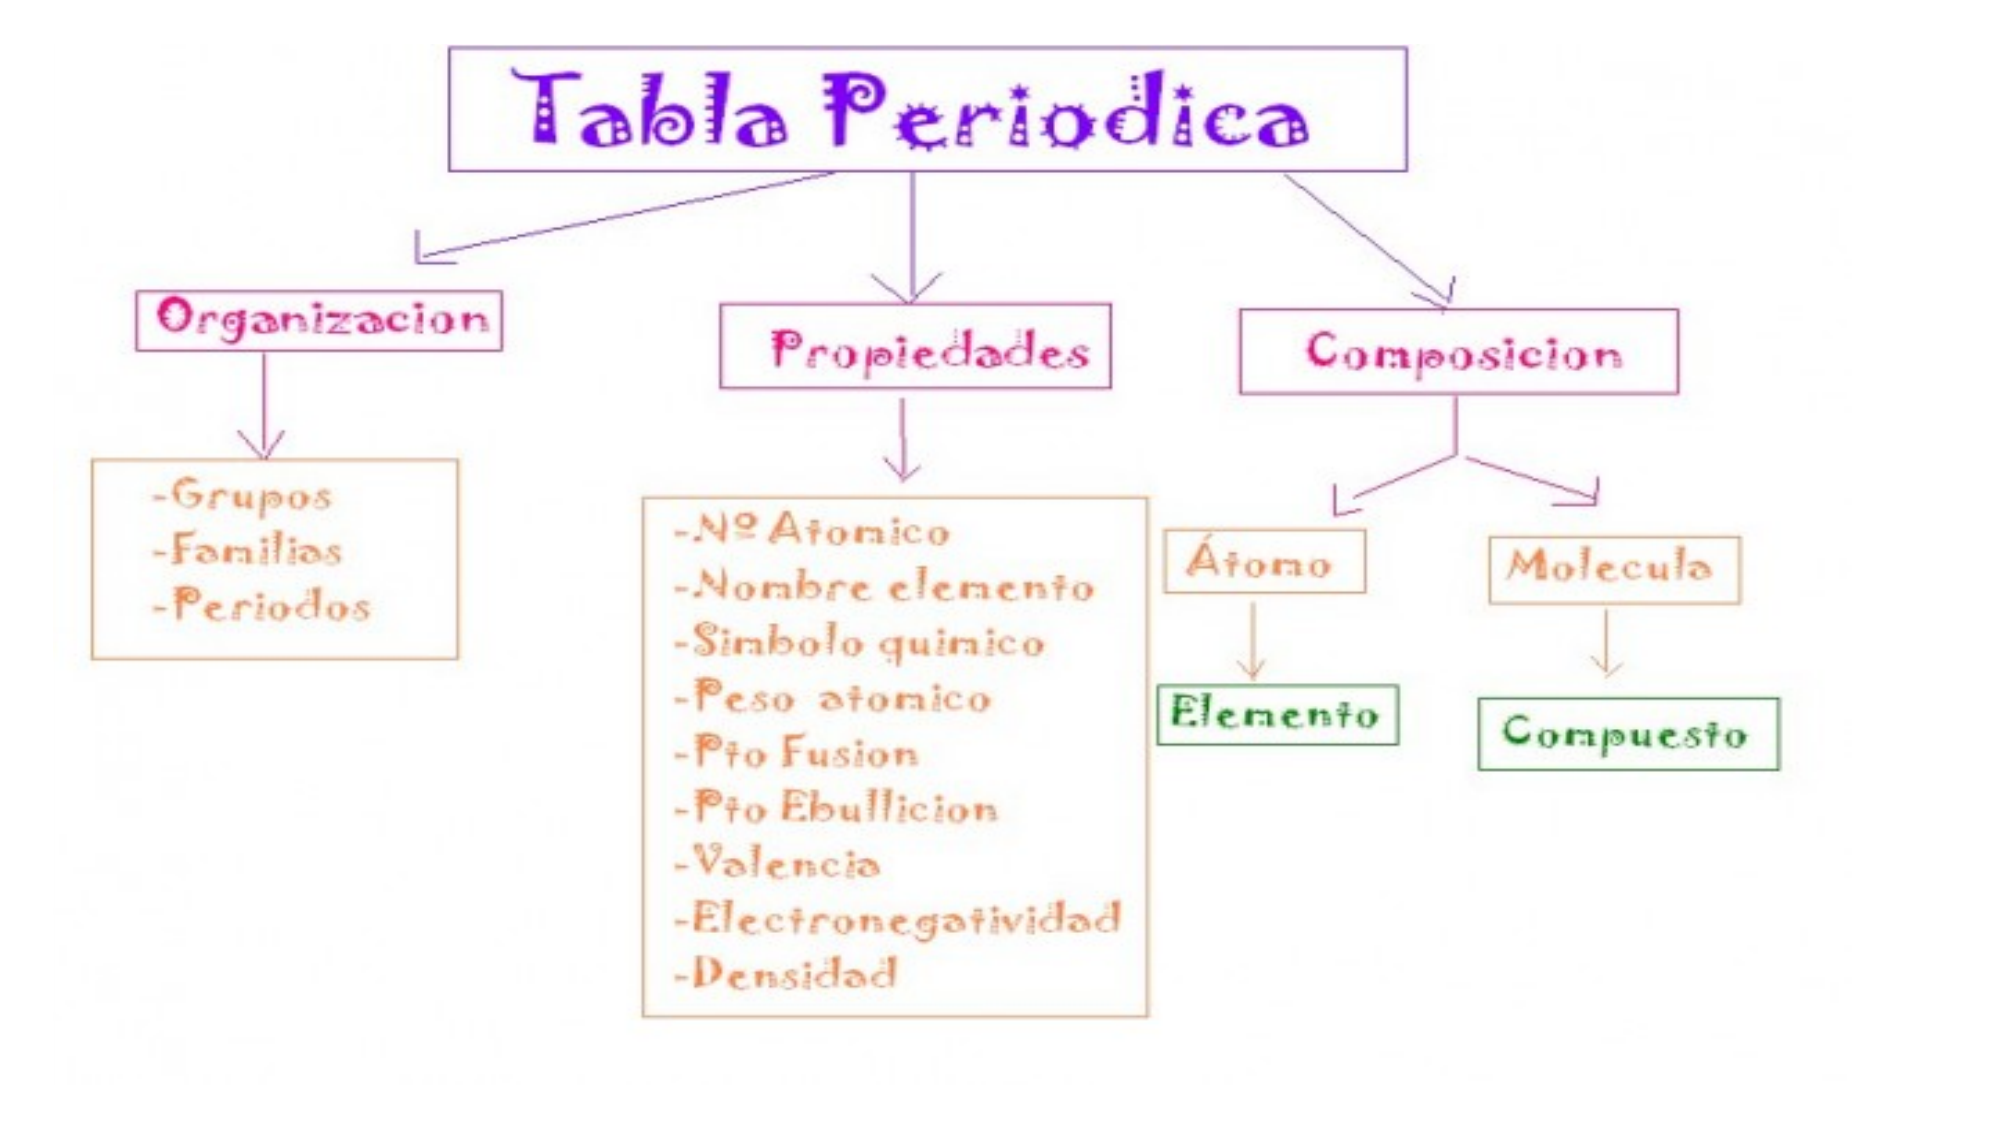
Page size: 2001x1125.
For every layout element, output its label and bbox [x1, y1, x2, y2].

picture [53, 44, 1852, 1085]
